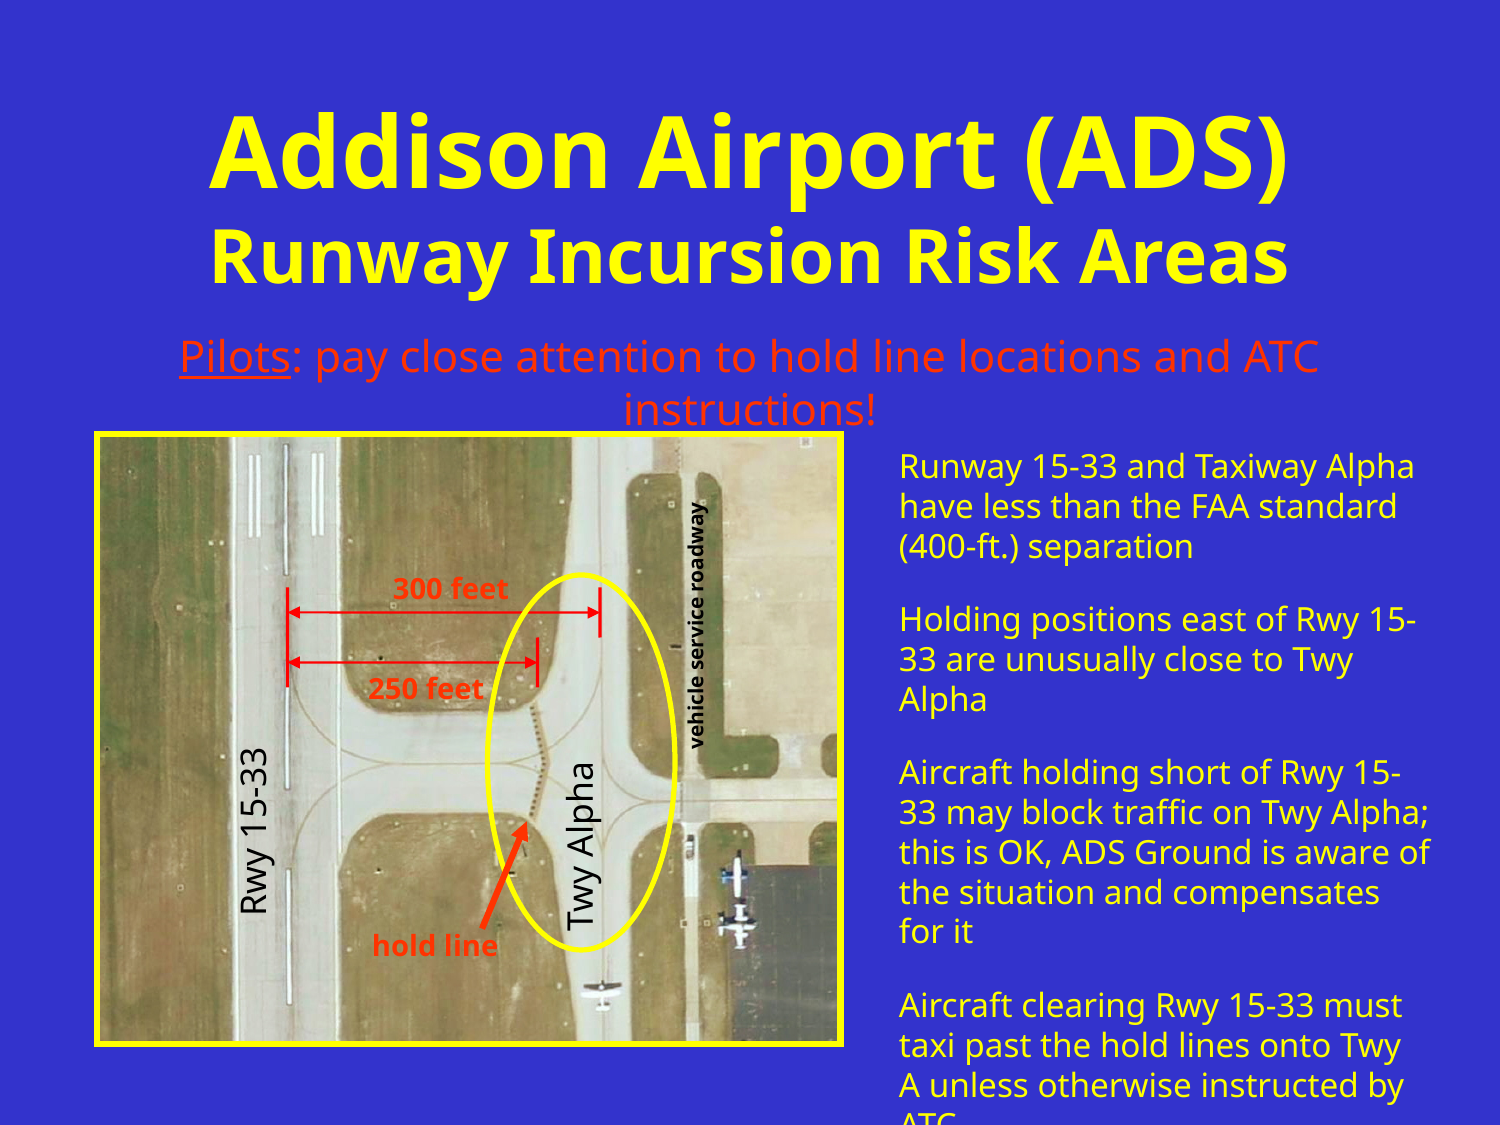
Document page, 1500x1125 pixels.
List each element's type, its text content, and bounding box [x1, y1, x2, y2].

text_box Pilots: pay close attention to hold line locations and ATC instructions! [35, 321, 1465, 442]
title Addison Airport (ADS) Runway Incursion Risk Areas [112, 99, 1388, 288]
text_box Runway 15-33 and Taxiway Alpha have less than the FAA standard (400-ft.) separation Holding positions east of Rwy 15-33 are unusually close to Twy Alpha Aircraft holding short of Rwy 15-33 may block traffic on Twy Alpha; this is OK, ADS Ground is aware of the situation and compensates for it Aircraft clearing Rwy 15-33 must taxi past the hold lines onto Twy A unless otherwise instructed by ATC [883, 442, 1447, 1125]
picture [99, 437, 838, 1041]
